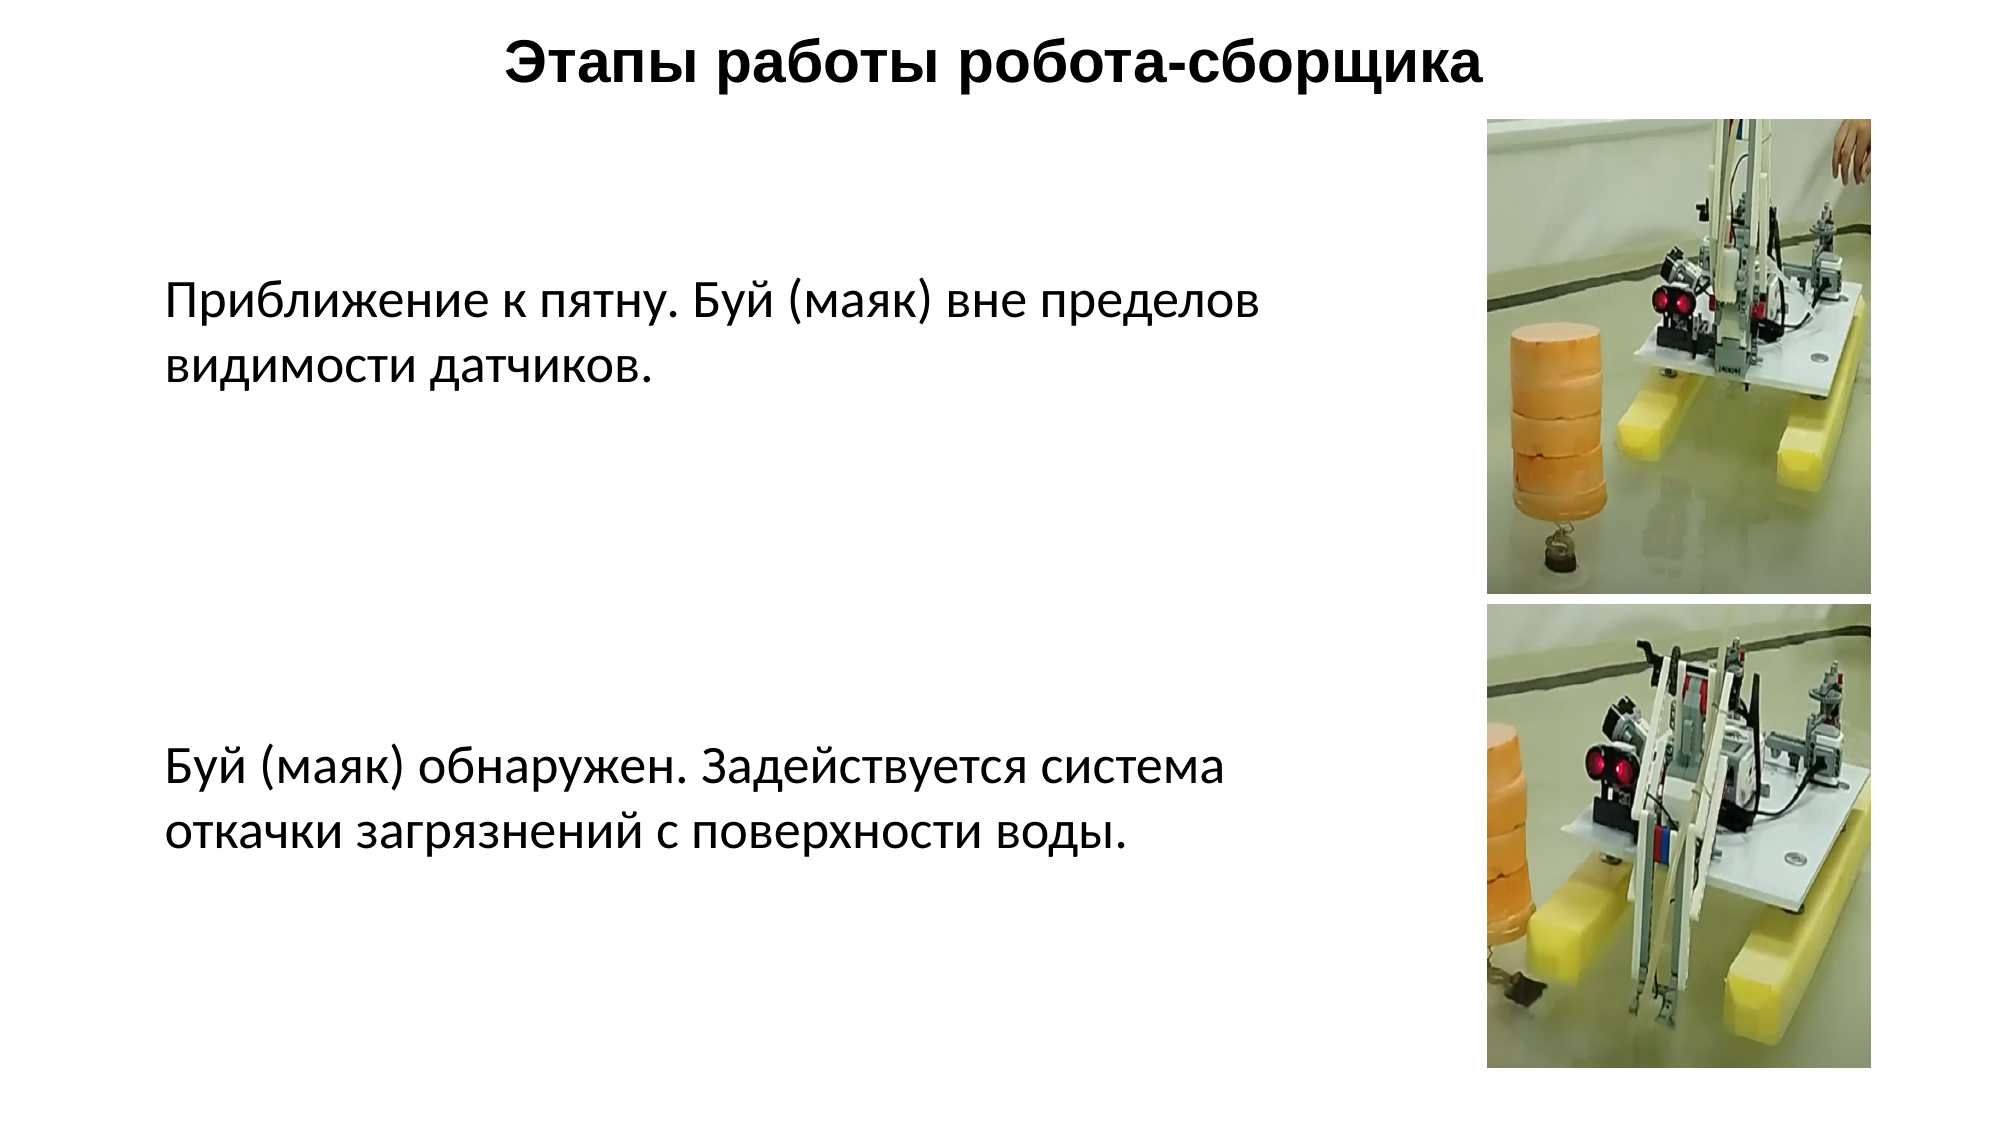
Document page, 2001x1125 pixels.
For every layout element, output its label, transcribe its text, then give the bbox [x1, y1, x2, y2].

text_box Этапы работы робота-сборщика [489, 15, 1511, 148]
text_box Буй (маяк) обнаружен. Задействуется система откачки загрязнений с поверхности воды. [149, 722, 1300, 868]
picture [1487, 118, 1871, 594]
picture [1487, 603, 1871, 1068]
text_box Приближение к пятну. Буй (маяк) вне пределов видимости датчиков. [149, 256, 1300, 402]
